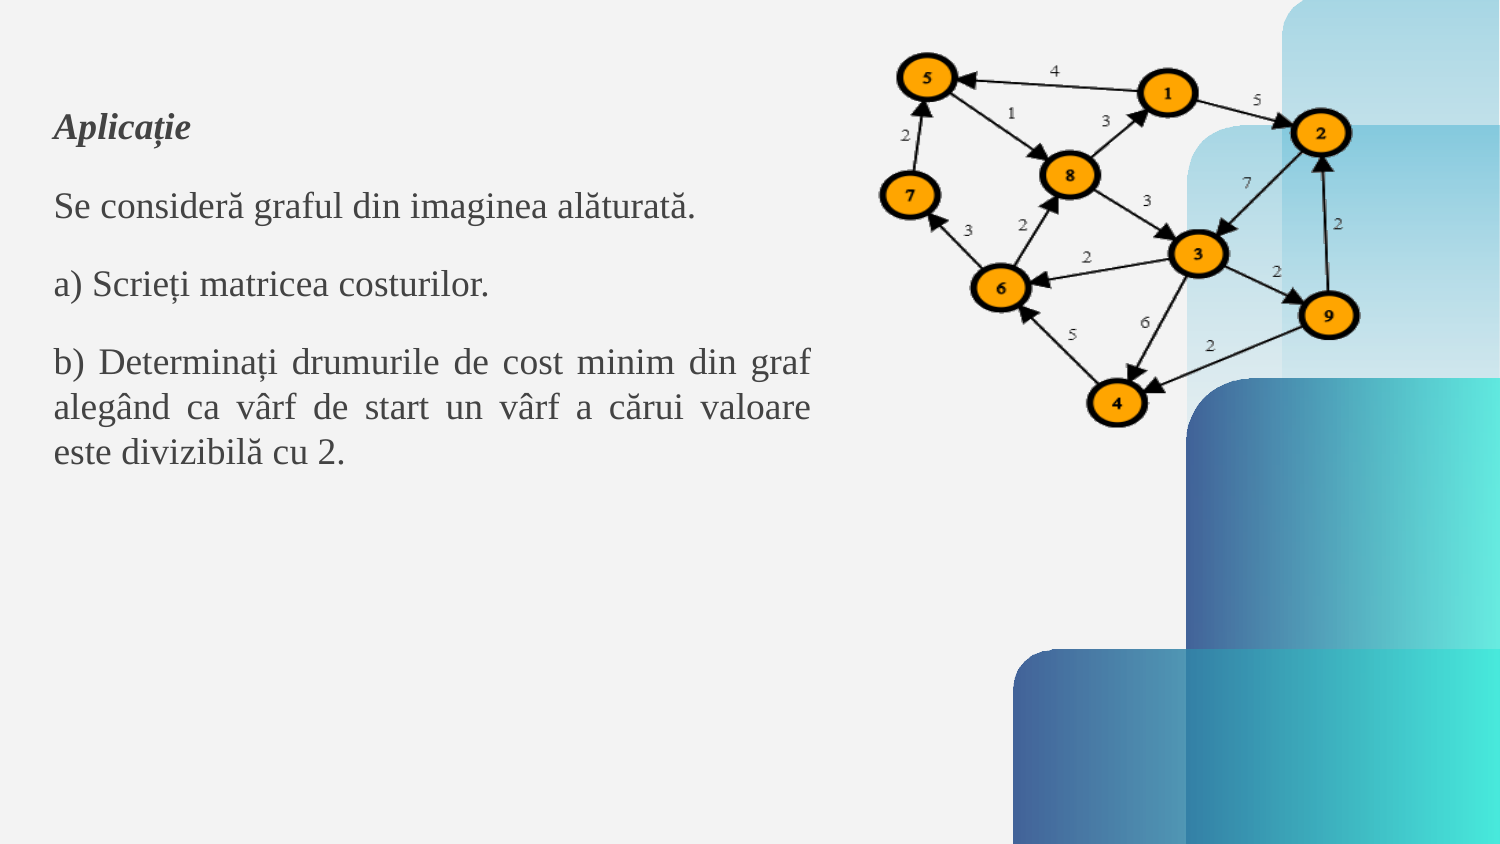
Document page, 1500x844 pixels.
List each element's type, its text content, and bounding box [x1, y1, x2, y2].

picture [838, 0, 1500, 526]
subtitle Aplicație Se consideră graful din imaginea alăturată. a) Scrieți matricea costurilor. b) Determinați drumurile de cost minim din graf alegând ca vârf de start un vârf a cărui valoare este divizibilă cu 2. [38, 38, 828, 507]
